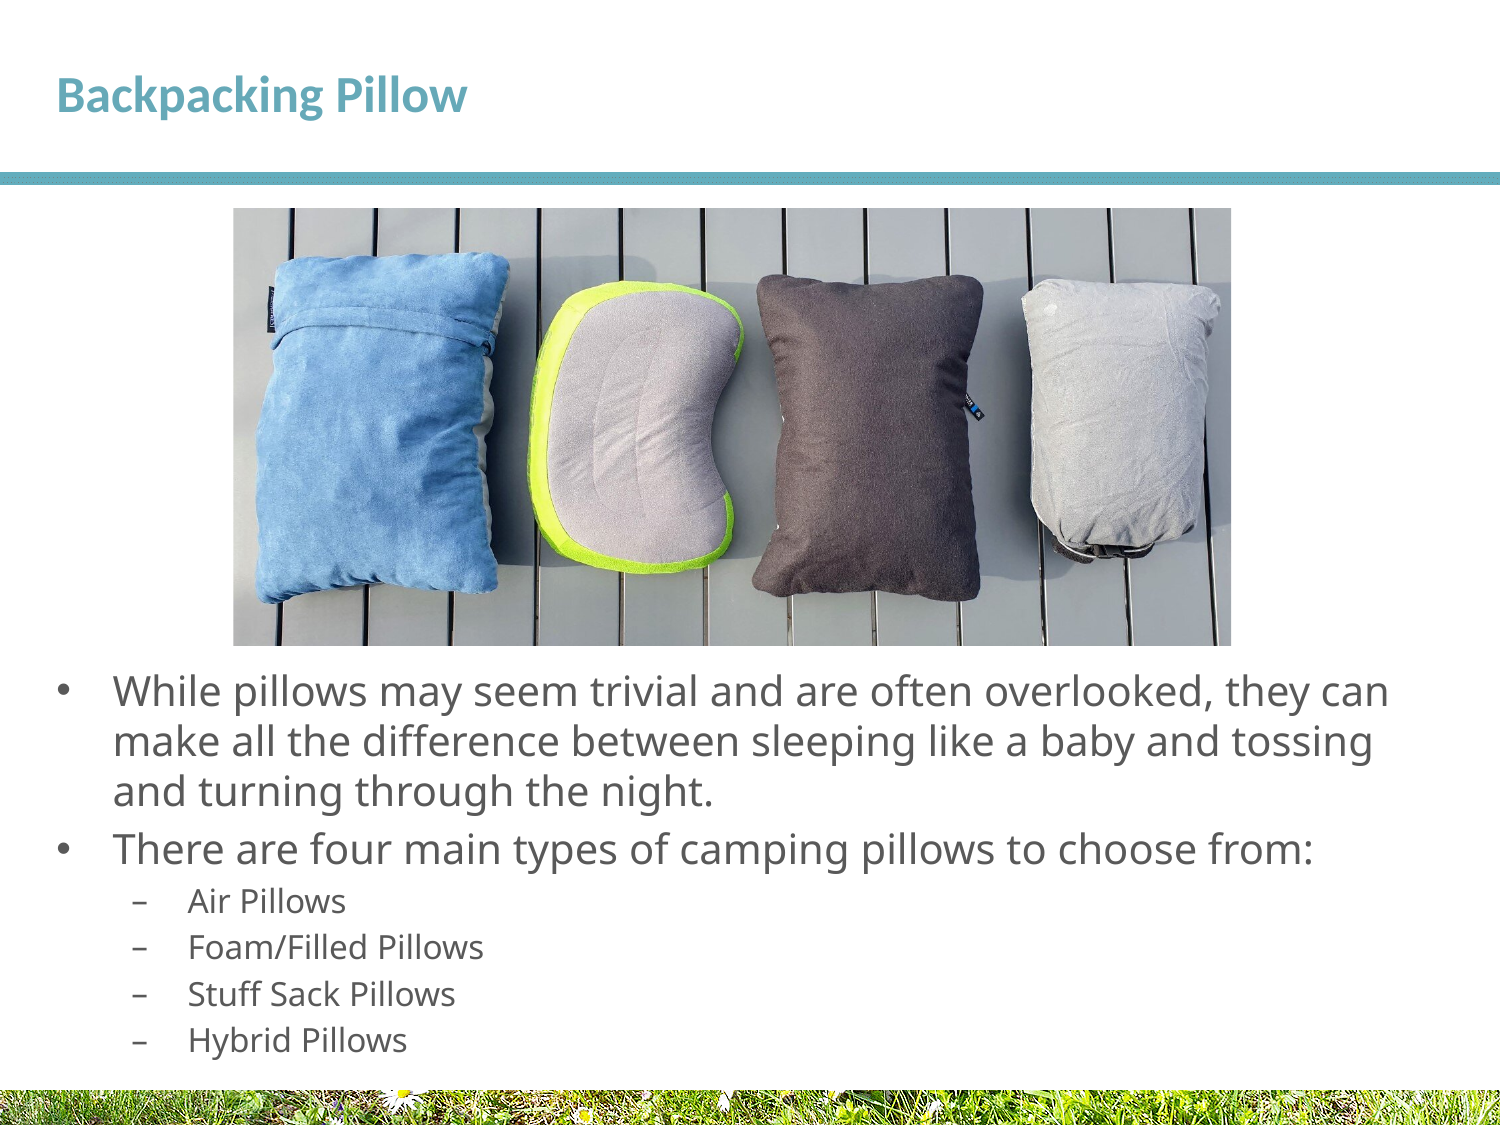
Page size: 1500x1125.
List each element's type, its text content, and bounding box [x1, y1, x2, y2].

picture [0, 0, 1500, 1125]
list While pillows may seem trivial and are often overlooked, they can make all the difference between sleeping like a baby and tossing and turning through the night. There are four main types of camping pillows to choose from: Air Pillows Foam/Filled Pillows Stuff Sack Pillows Hybrid Pillows [41, 656, 1459, 1083]
title Backpacking Pillow [41, 25, 1424, 157]
